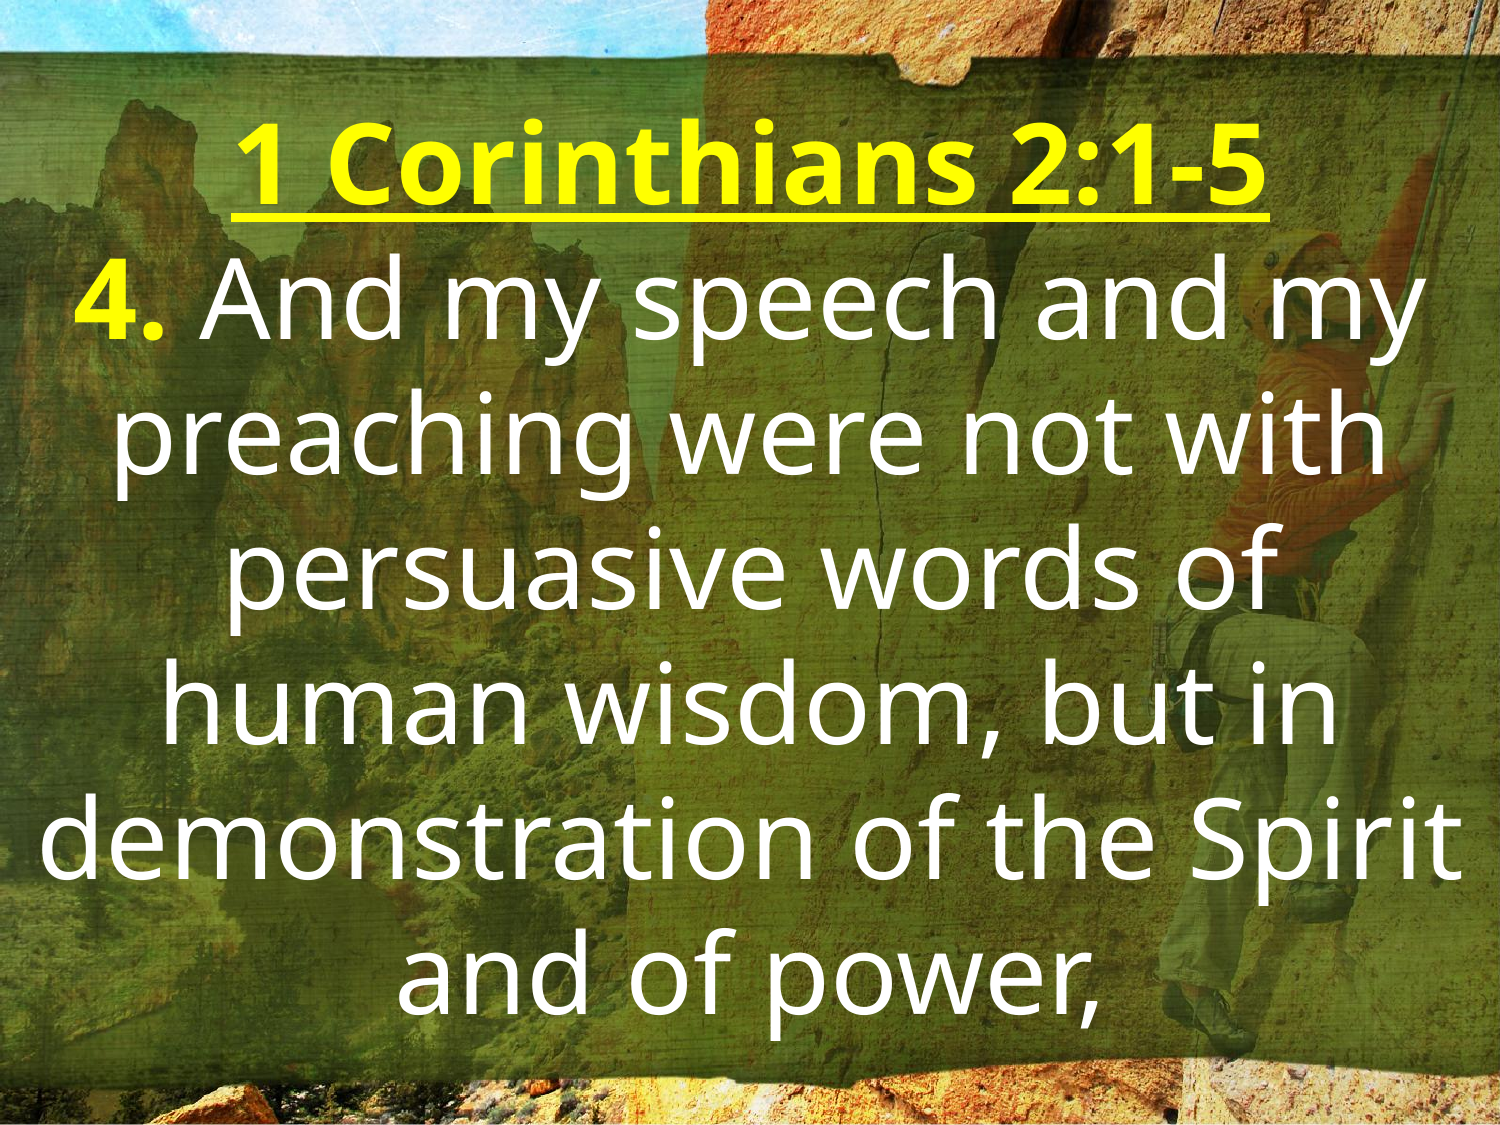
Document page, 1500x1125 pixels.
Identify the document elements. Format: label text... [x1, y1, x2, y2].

picture [0, 0, 1500, 1125]
text_box 1 Corinthians 2:1-5 4. And my speech and my preaching were not with persuasive words of human wisdom, but in demonstration of the Spirit and of power, [14, 85, 1487, 1045]
